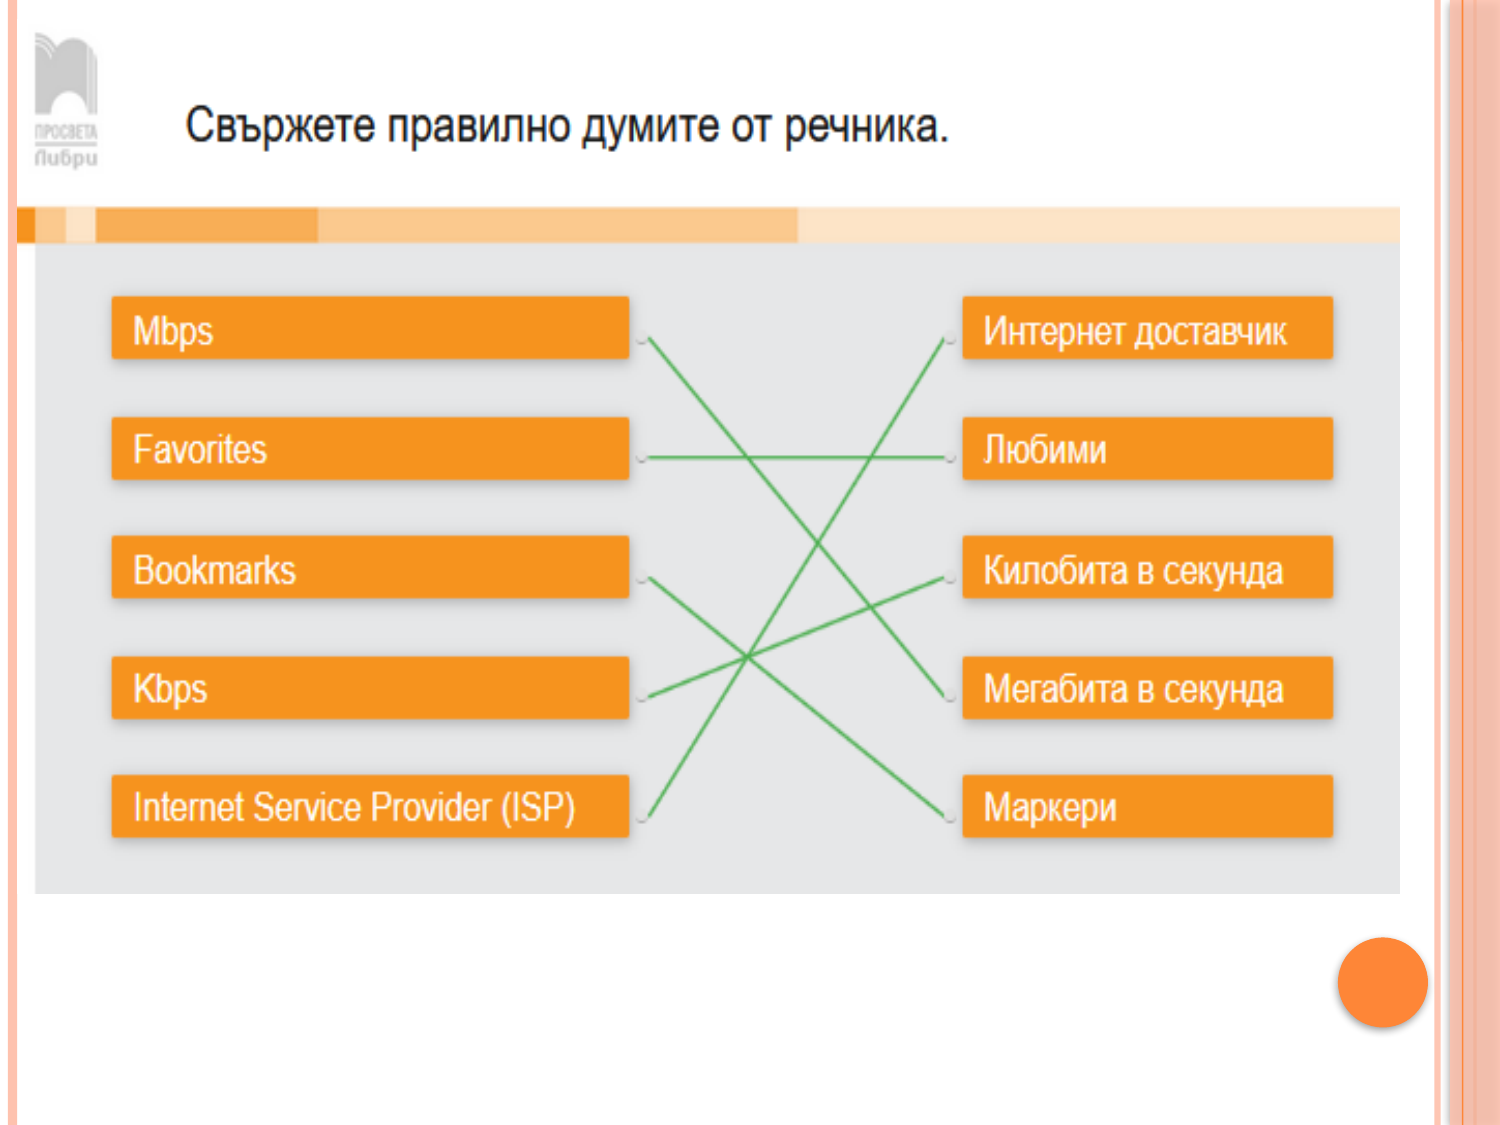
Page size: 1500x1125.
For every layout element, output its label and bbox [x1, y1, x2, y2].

picture [17, 18, 1401, 894]
